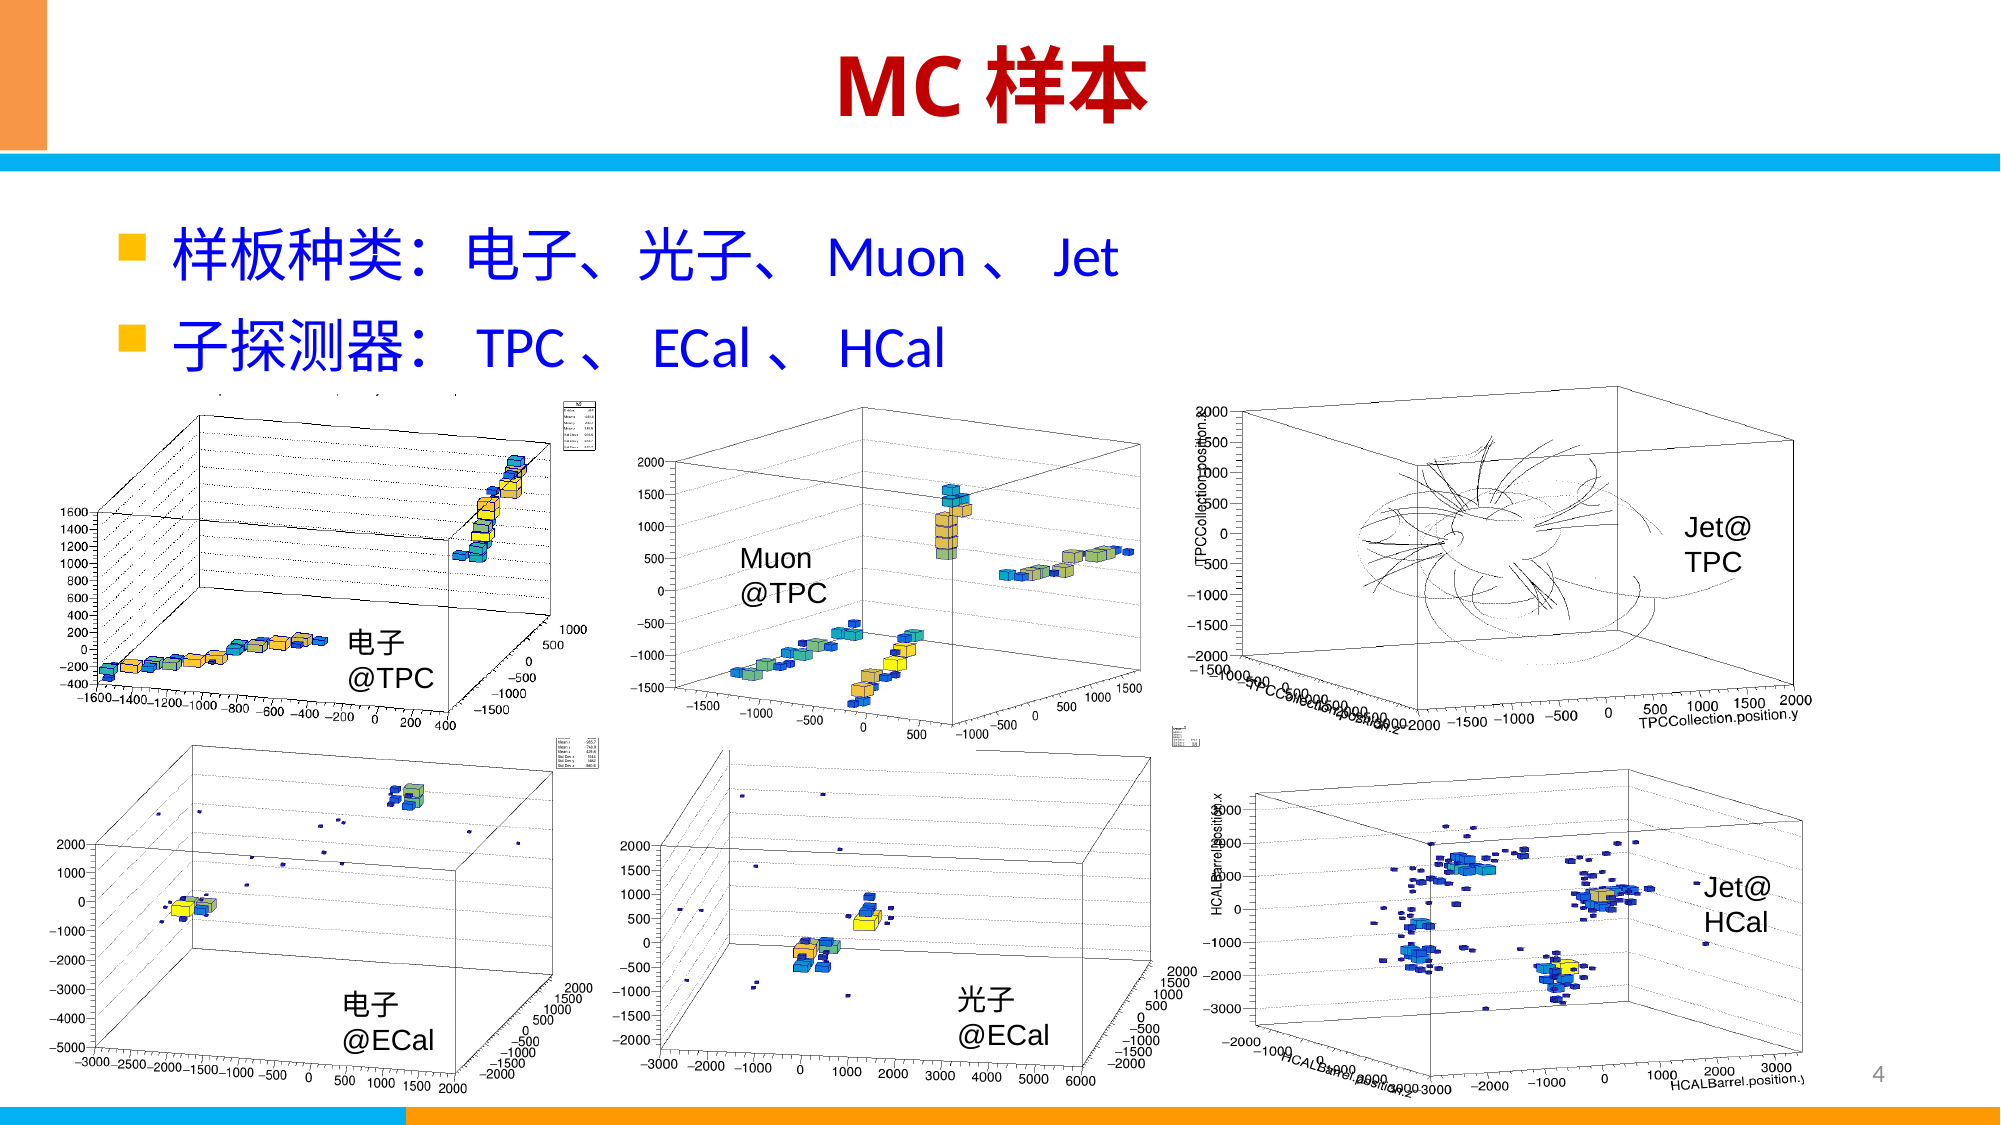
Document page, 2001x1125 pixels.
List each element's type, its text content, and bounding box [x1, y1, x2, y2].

title MC样本 [109, 23, 1875, 143]
list 样板种类：电子、光子、Muon、Jet 子探测器：TPC、ECal、HCal [99, 210, 1900, 1005]
picture [42, 378, 1818, 1102]
slide_number 4 [1808, 1042, 1900, 1103]
